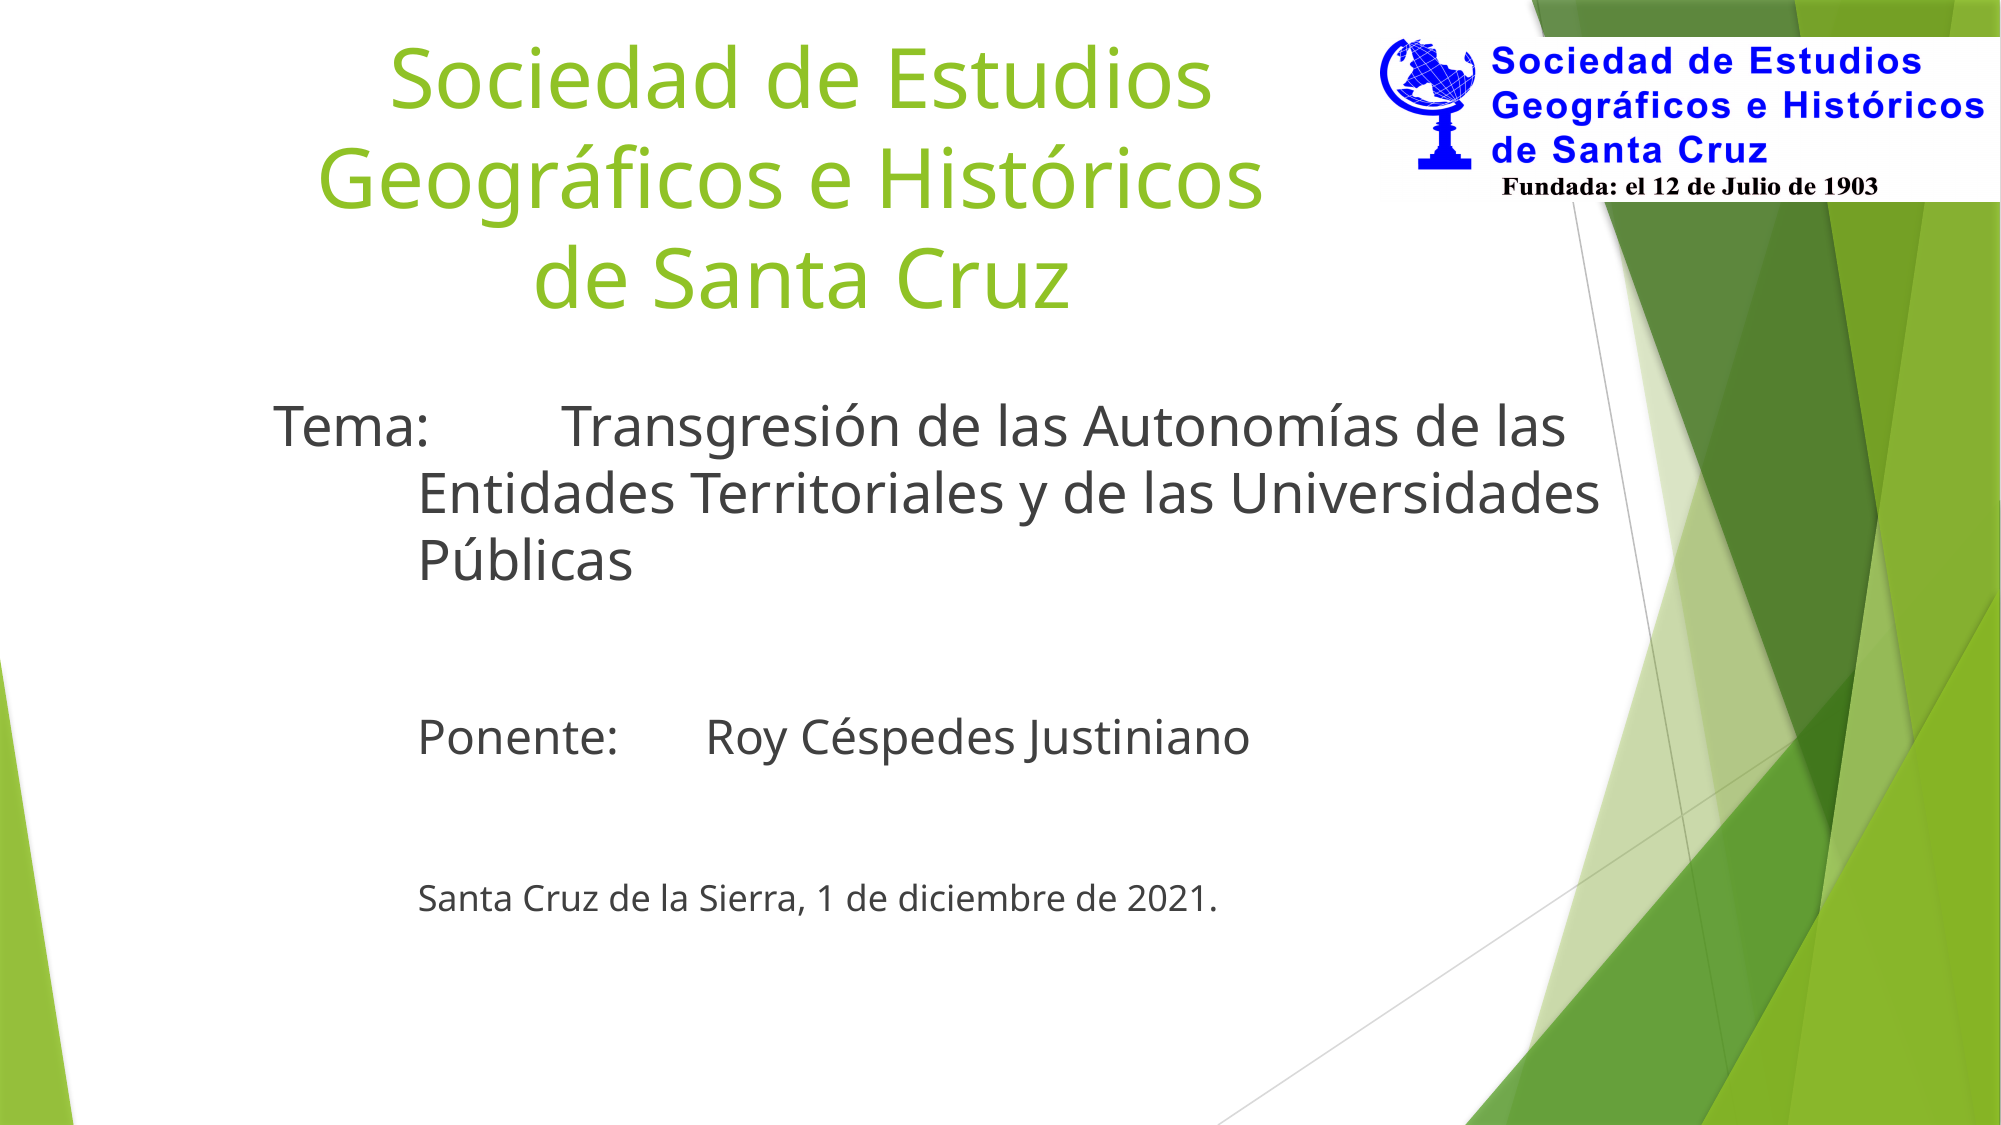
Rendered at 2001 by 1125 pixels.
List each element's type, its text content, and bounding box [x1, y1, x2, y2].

picture [1379, 36, 2000, 202]
title Sociedad de Estudios Geográficos e Históricos de Santa Cruz [179, 17, 1425, 323]
list Tema: Transgresión de las Autonomías de las Entidades Territoriales y de las Universidades Públicas Ponente: Roy Céspedes Justiniano Santa Cruz de la Sierra, 1 de diciembre de 2021. [258, 383, 1725, 1024]
